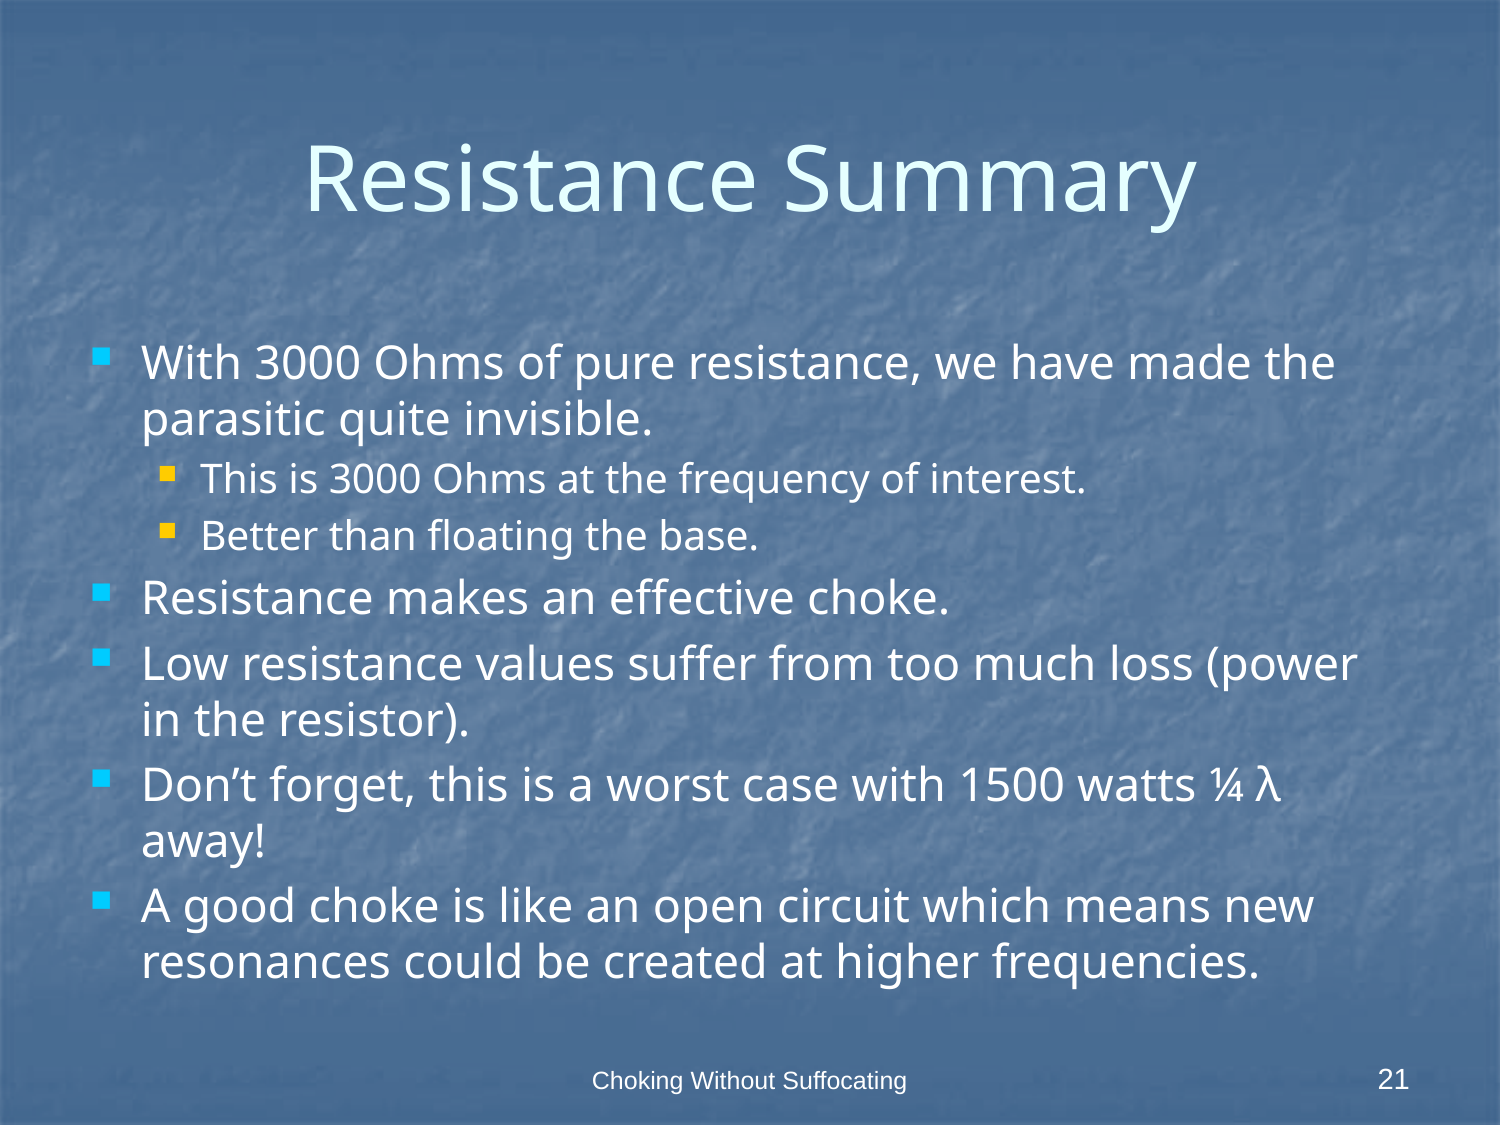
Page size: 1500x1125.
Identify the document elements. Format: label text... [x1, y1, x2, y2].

title Resistance Summary [75, 62, 1425, 288]
slide_number 21 [1250, 1024, 1425, 1103]
list With 3000 Ohms of pure resistance, we have made the parasitic quite invisible. This is 3000 Ohms at the frequency of interest. Better than floating the base. Resistance makes an effective choke. Low resistance values suffer from too much loss (power in the resistor). Don’t forget, this is a worst case with 1500 watts ¼ λ away! A good choke is like an open circuit which means new resonances could be created at higher frequencies. [75, 324, 1425, 1000]
footer Choking Without Suffocating [275, 1024, 1225, 1103]
